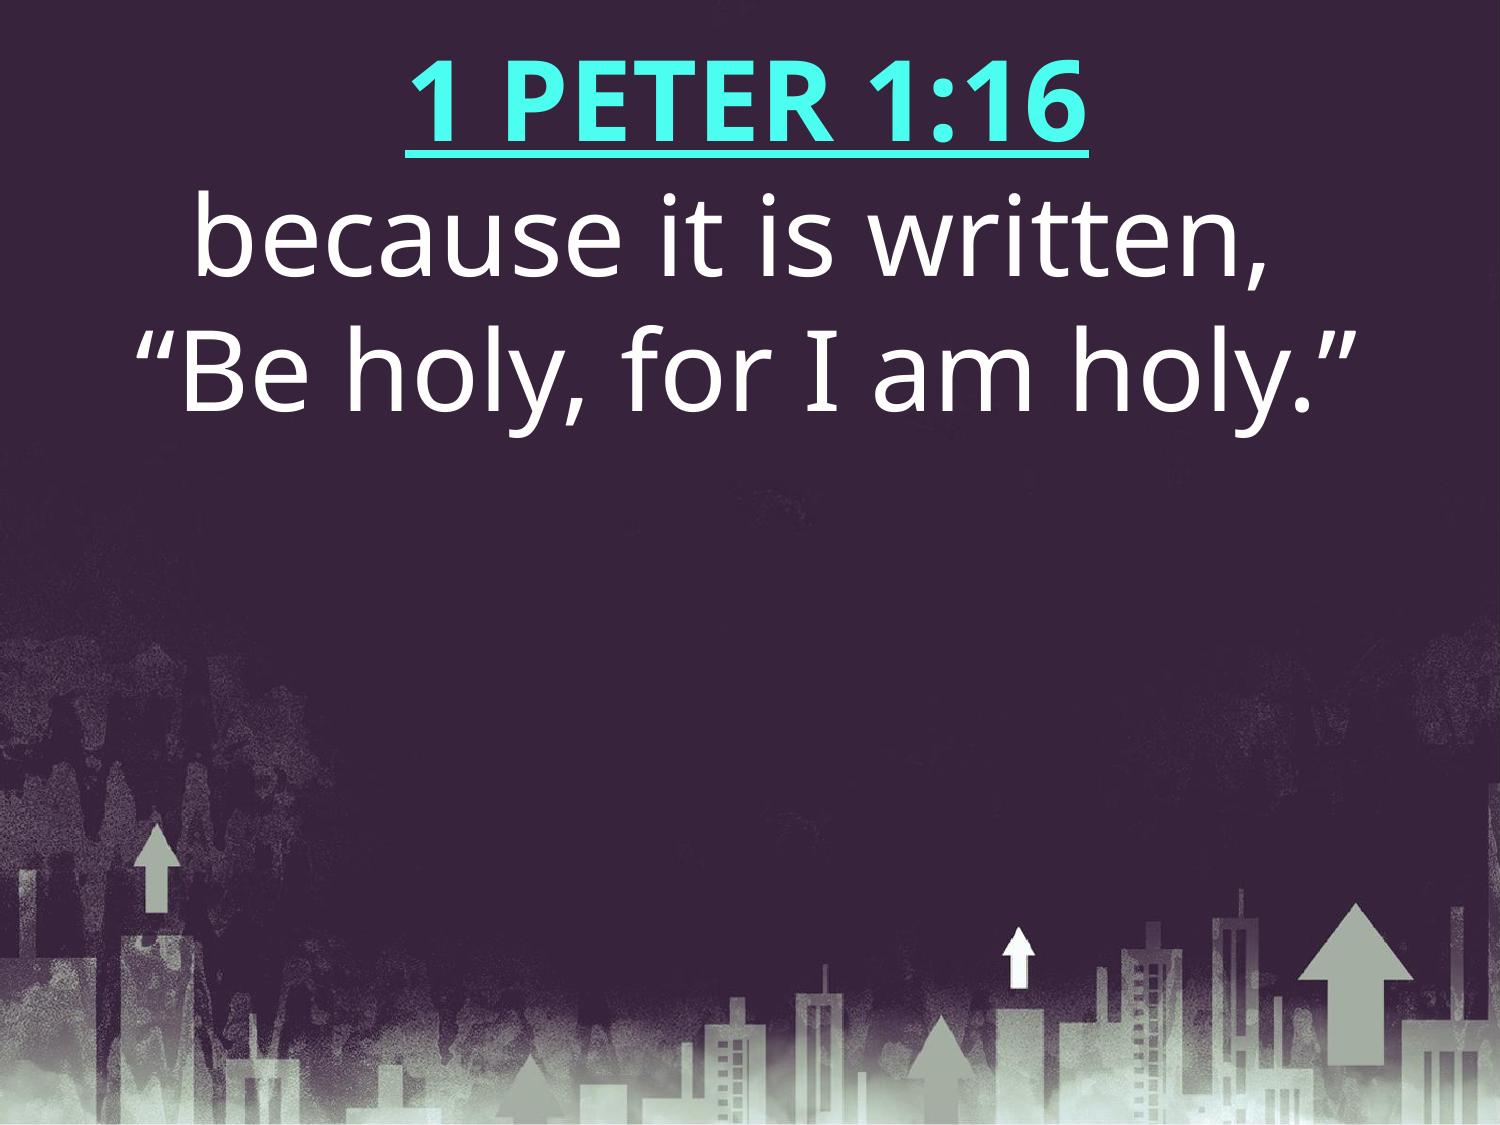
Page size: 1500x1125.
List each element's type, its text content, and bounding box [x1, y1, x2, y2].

picture [0, 0, 1500, 1125]
text_box 1 PETER 1:16 because it is written, “Be holy, for I am holy.” [1191, 21, 1471, 442]
text_box 1 PETER 1:16 because it is written, “Be holy, for I am holy.” [24, 21, 283, 442]
